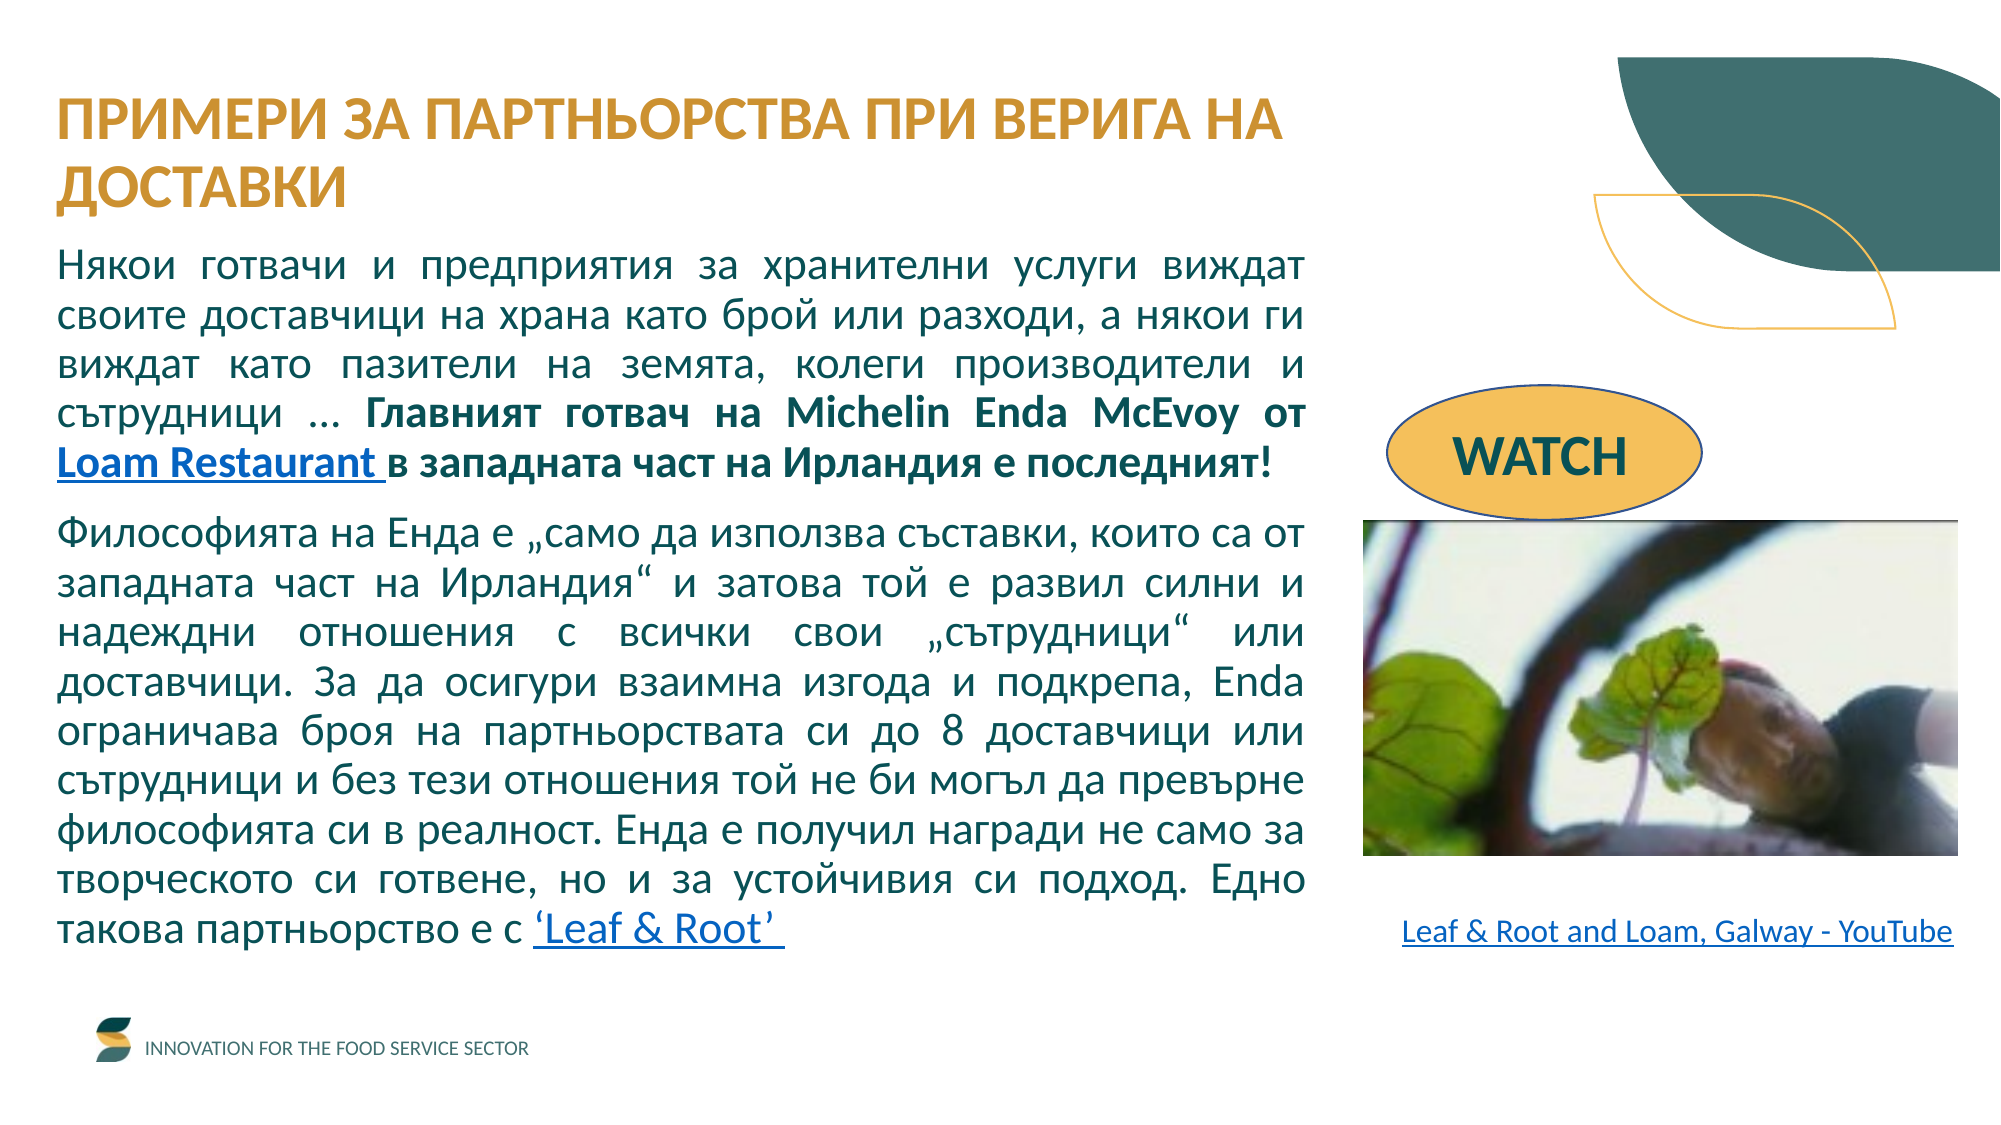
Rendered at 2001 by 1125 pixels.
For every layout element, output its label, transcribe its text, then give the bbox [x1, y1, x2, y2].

picture [96, 1017, 131, 1062]
text_box Leaf & Root and Loam, Galway - YouTube [1387, 901, 1973, 957]
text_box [1362, 519, 1959, 857]
list ПРИМЕРИ ЗА ПАРТНЬОРСТВА ПРИ ВЕРИГА НА ДОСТАВКИ [41, 78, 1495, 269]
text_box WATCH [1385, 384, 1703, 519]
list Някои готвачи и предприятия за хранителни услуги виждат своите доставчици на храна като брой или разходи, а някои ги виждат като пазители на земята, колеги производители и сътрудници ... Главният готвач на Michelin Enda McEvoy от Loam Restaurant в западната част на Ирландия е последният! Философията на Енда е „само да използва съставки, които са от западната част на Ирландия“ и затова той е развил силни и надеждни отношения с всички свои „сътрудници“ или доставчици. За да осигури взаимна изгода и подкрепа, Enda ограничава броя на партньорствата си до 8 доставчици или сътрудници и без тези отношения той не би могъл да превърне философията си в реалност. Енда е получил награди не само за творческото си готвене, но и за устойчивия си подход. Едно такова партньорство е с ‘Leaf & Root’ [41, 232, 1322, 958]
